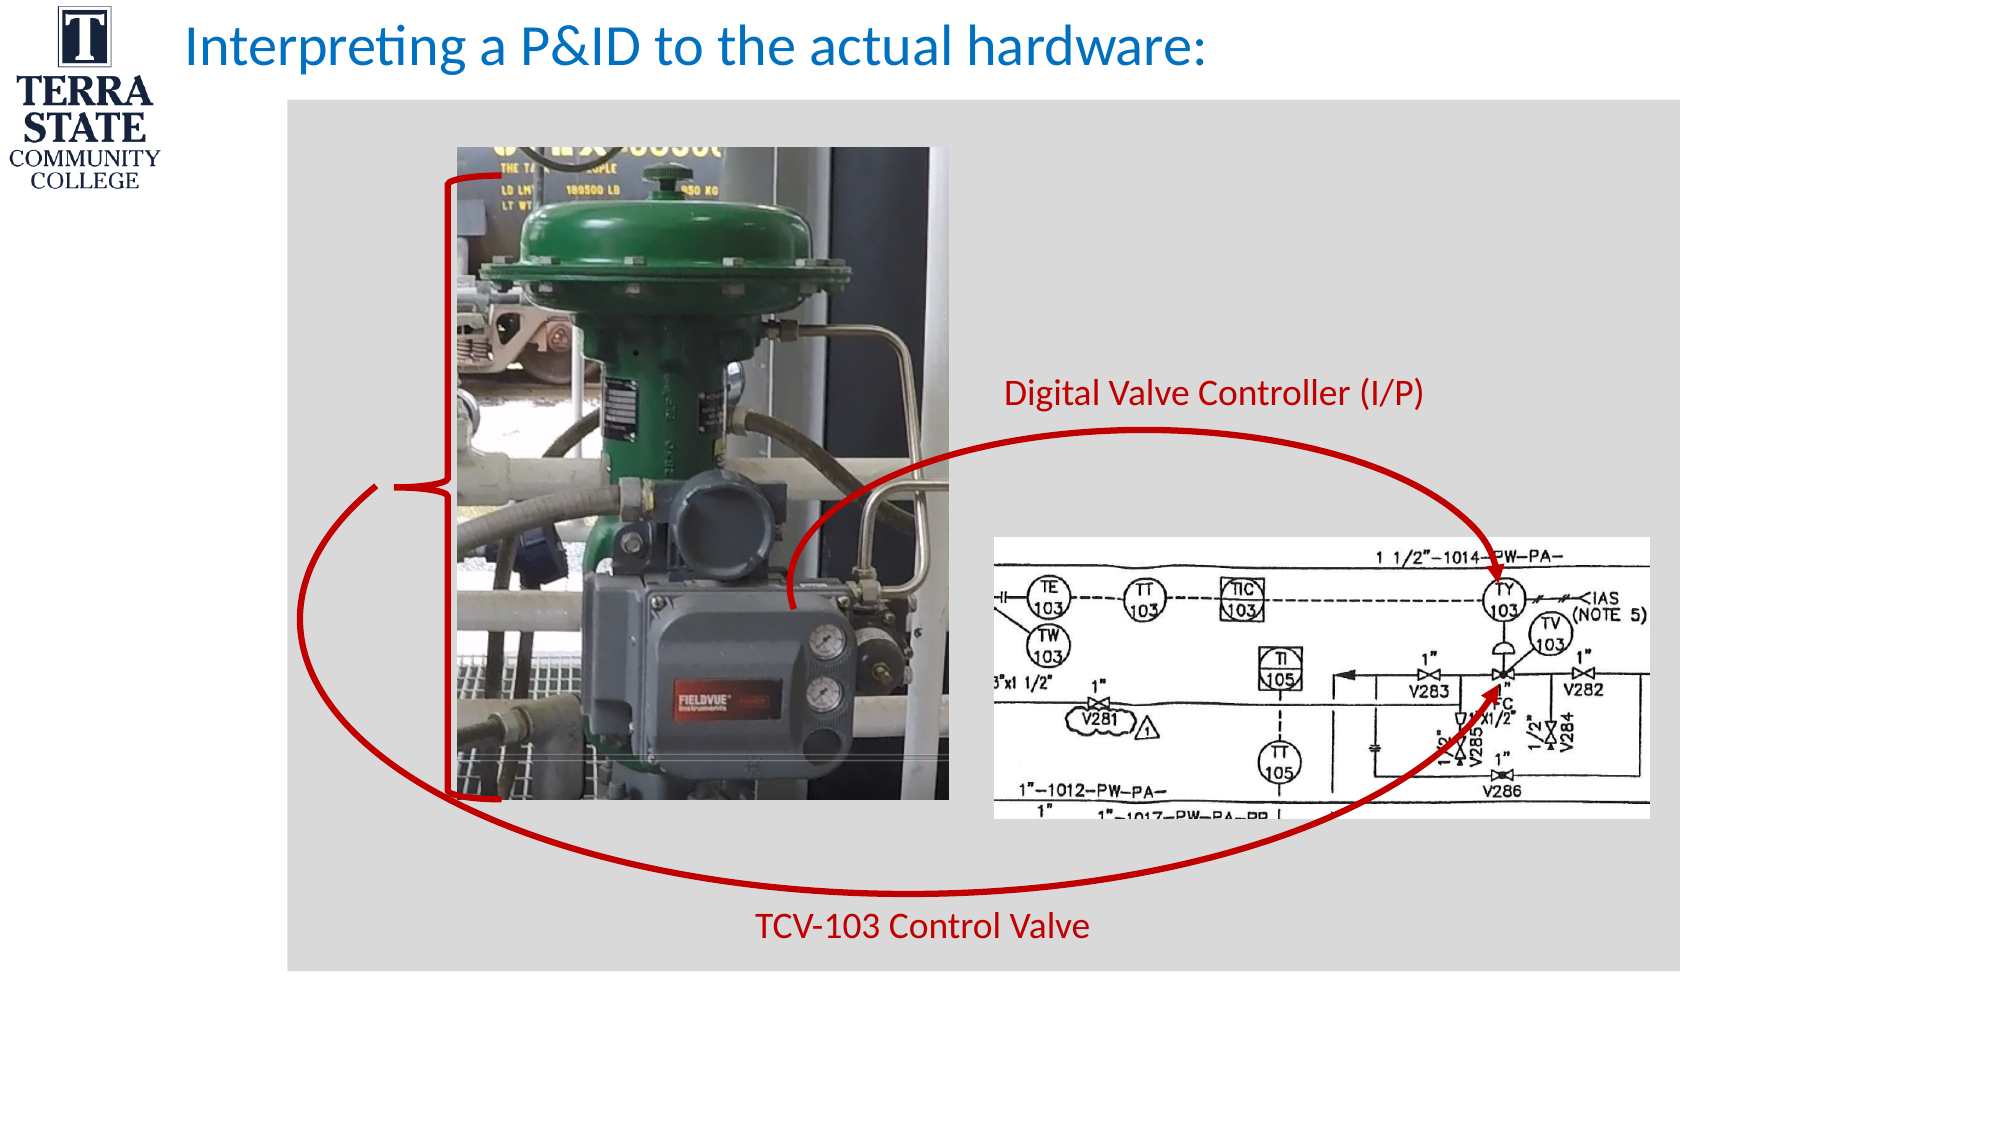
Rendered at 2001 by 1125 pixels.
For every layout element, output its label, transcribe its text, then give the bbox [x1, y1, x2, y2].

text_box [949, 429, 1483, 599]
text_box Interpreting a P&ID to the actual hardware: [169, 0, 1224, 85]
text_box Digital Valve Controller (I/P) [989, 360, 1441, 421]
picture [6, 0, 166, 193]
text_box [299, 485, 1327, 893]
text_box TCV-103 Control Valve [740, 893, 1106, 953]
picture [457, 147, 949, 800]
picture [994, 537, 1650, 819]
text_box [393, 178, 457, 796]
text_box [286, 99, 1681, 972]
